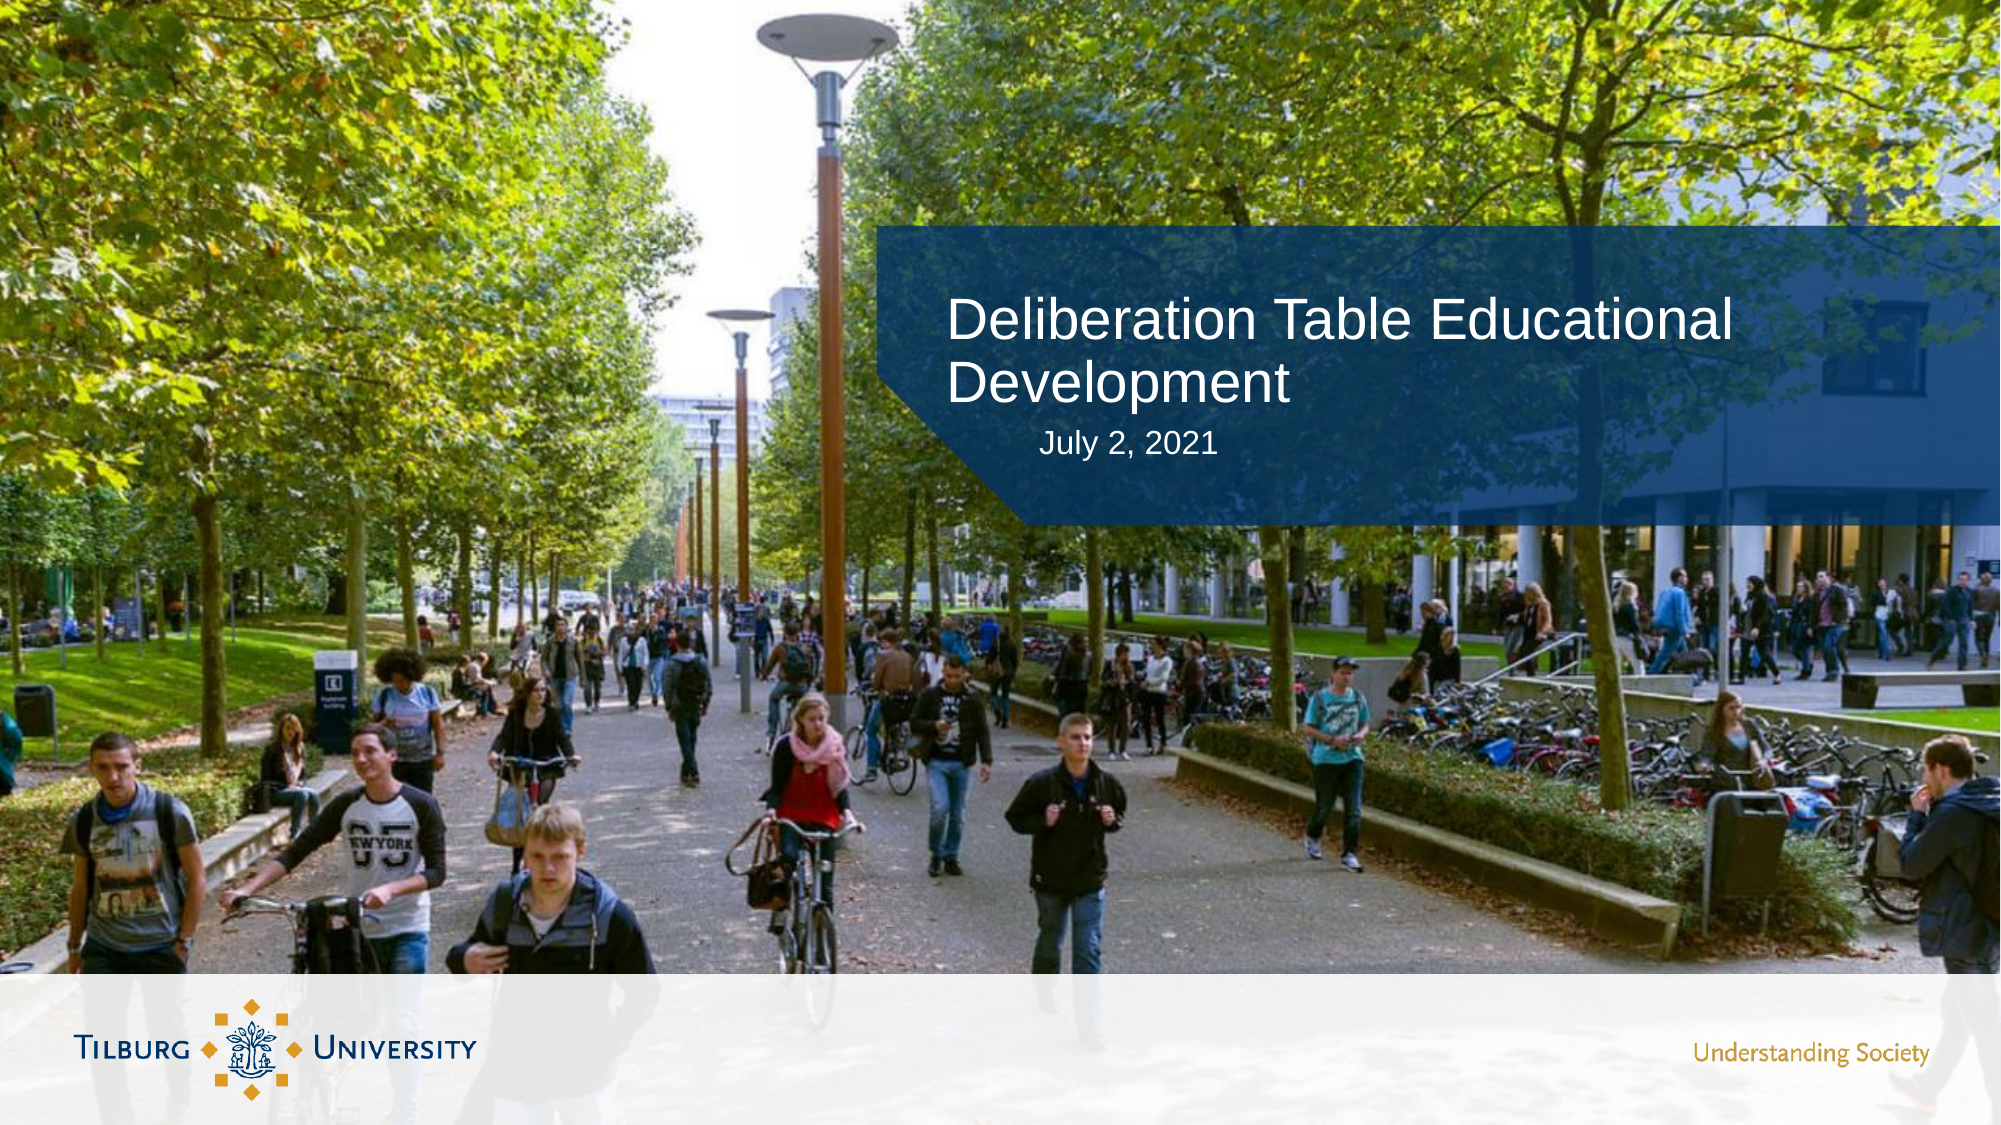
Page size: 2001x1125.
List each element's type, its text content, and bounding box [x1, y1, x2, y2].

picture [0, 0, 2001, 1125]
title Deliberation Table Educational Development [934, 225, 1925, 480]
